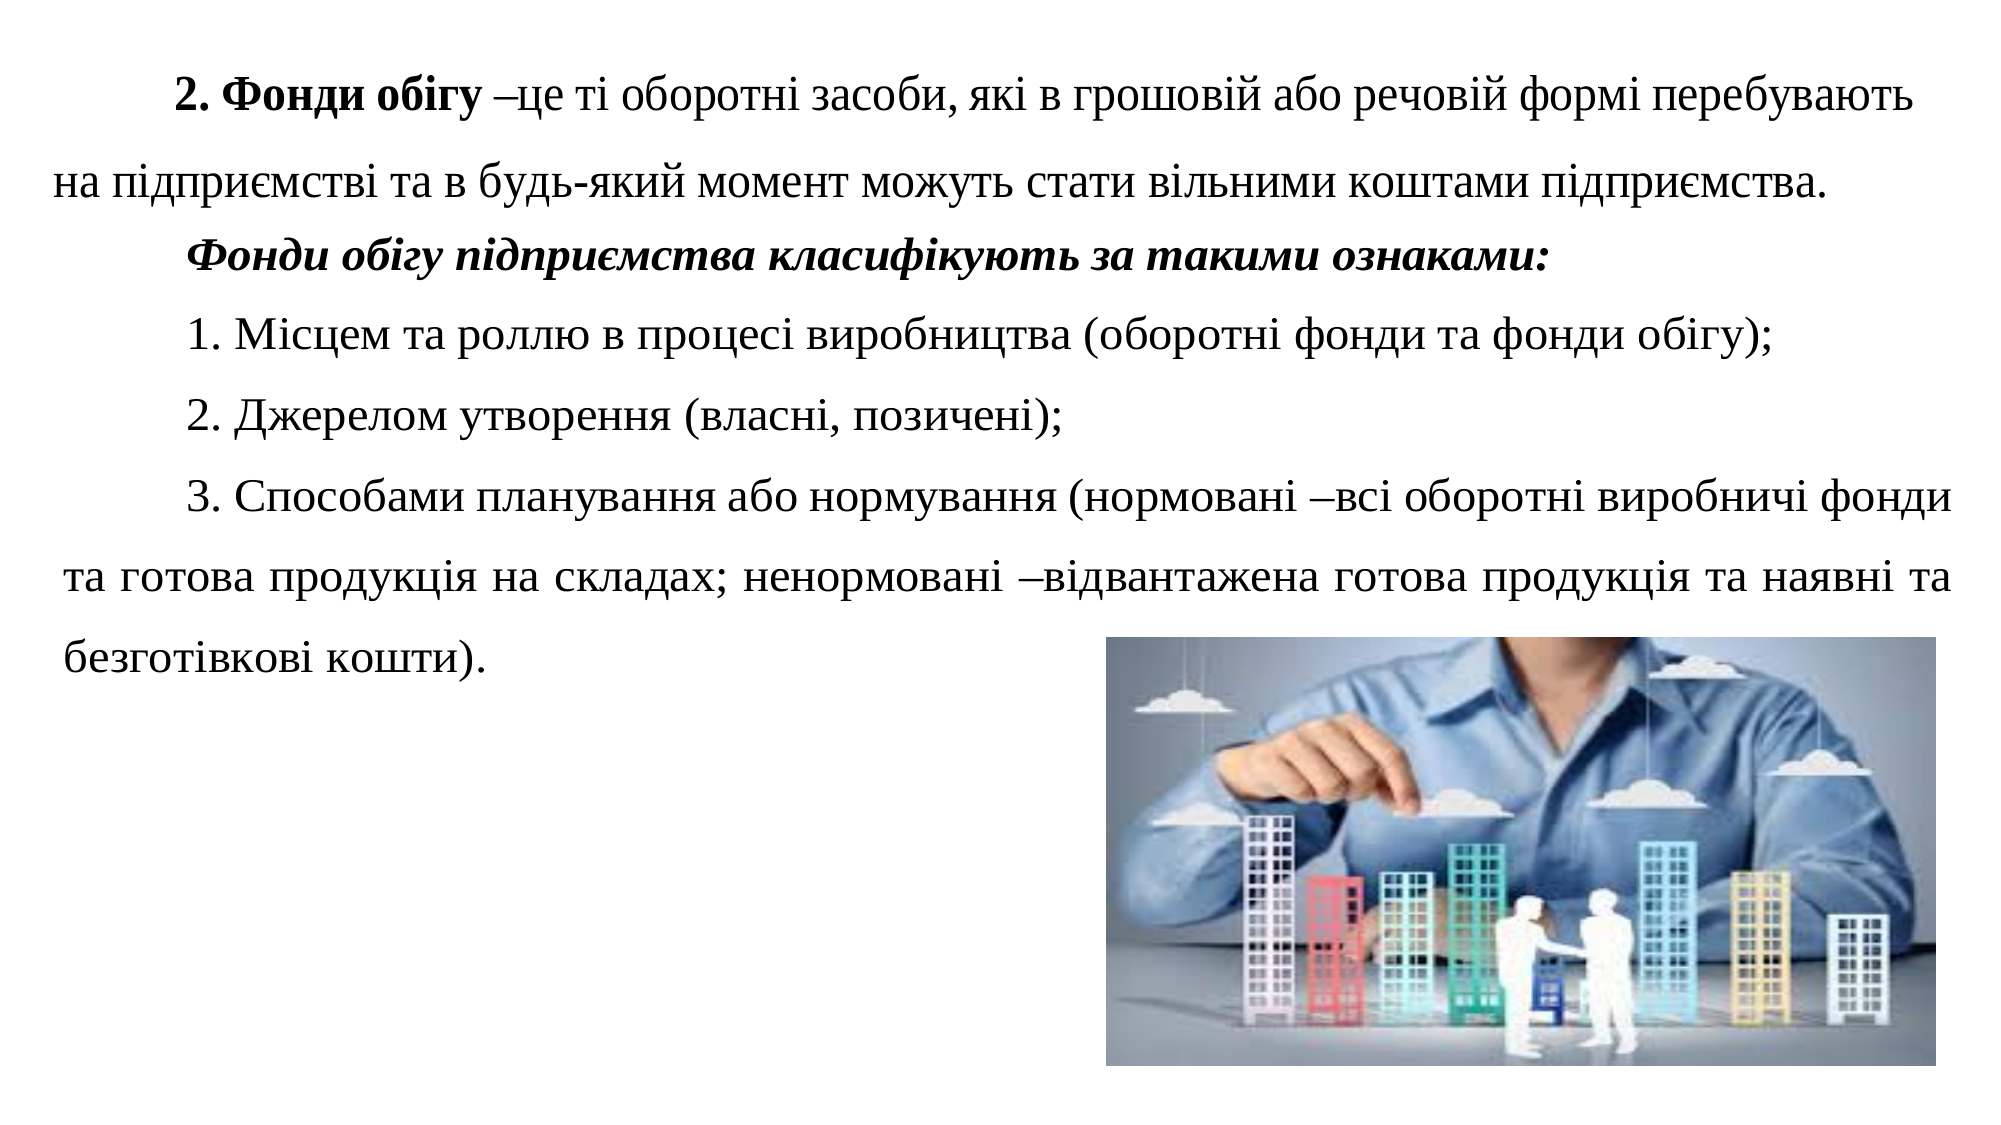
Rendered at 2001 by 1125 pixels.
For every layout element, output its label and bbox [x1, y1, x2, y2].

picture [53, 68, 1951, 1066]
